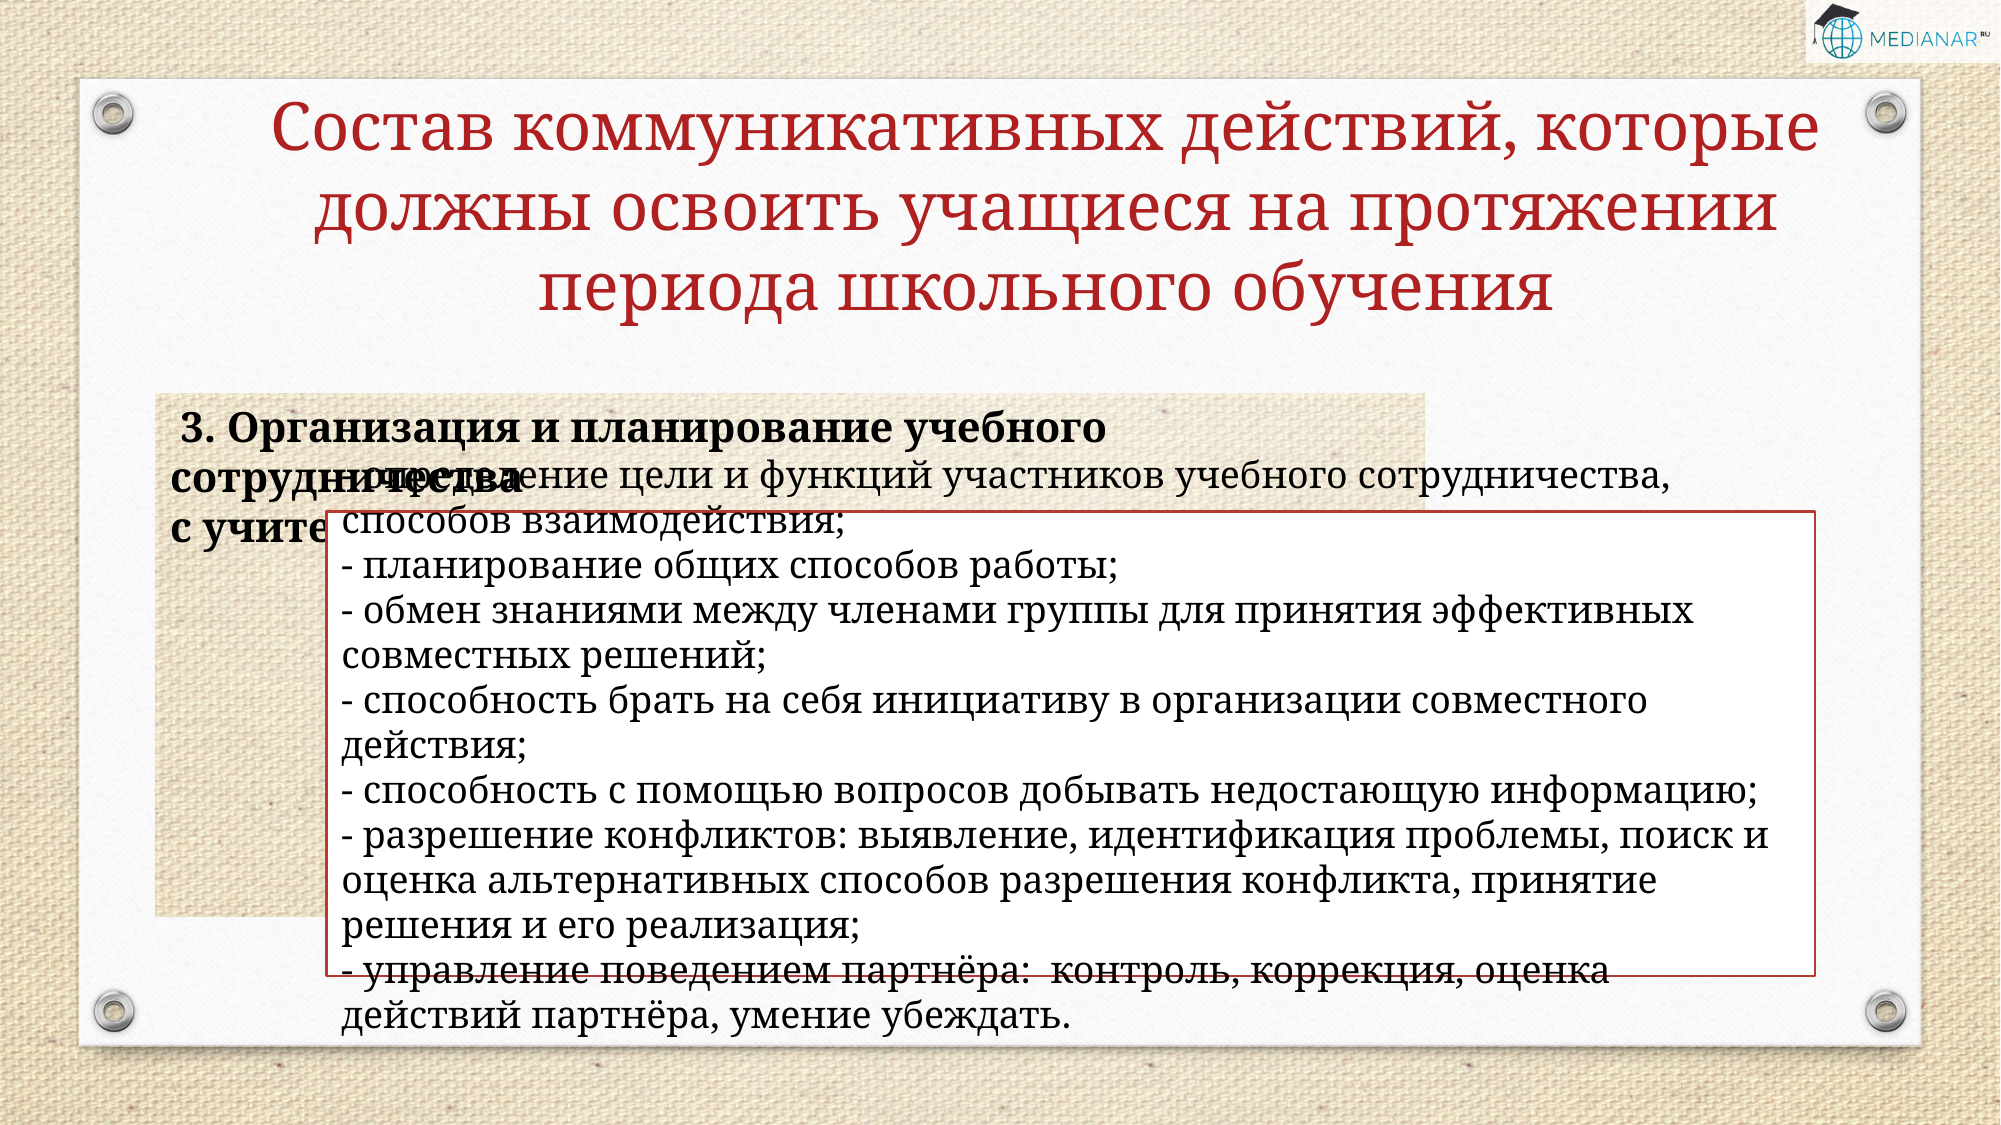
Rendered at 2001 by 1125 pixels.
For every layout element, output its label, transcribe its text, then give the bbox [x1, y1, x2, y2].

text_box - определение цели и функций участников учебного сотрудничества, способов взаимодействия; - планирование общих способов работы; - обмен знаниями между членами группы для принятия эффективных совместных решений; - способность брать на себя инициативу в организации совместного действия; - способность с помощью вопросов добывать недостающую информацию; - разрешение конфликтов: выявление, идентификация проблемы, поиск и оценка альтернативных способов разрешения конфликта, принятие решения и его реализация; - управление поведением партнёра: контроль, коррекция, оценка действий партнёра, умение убеждать. [325, 510, 1816, 977]
picture [0, 0, 2001, 1125]
text_box 3. Организация и планирование учебного сотрудничества с учителем и сверстниками [154, 392, 1426, 918]
text_box Состав коммуникативных действий, которые должны освоить учащиеся на протяжении периода школьного обучения [171, 113, 1922, 294]
